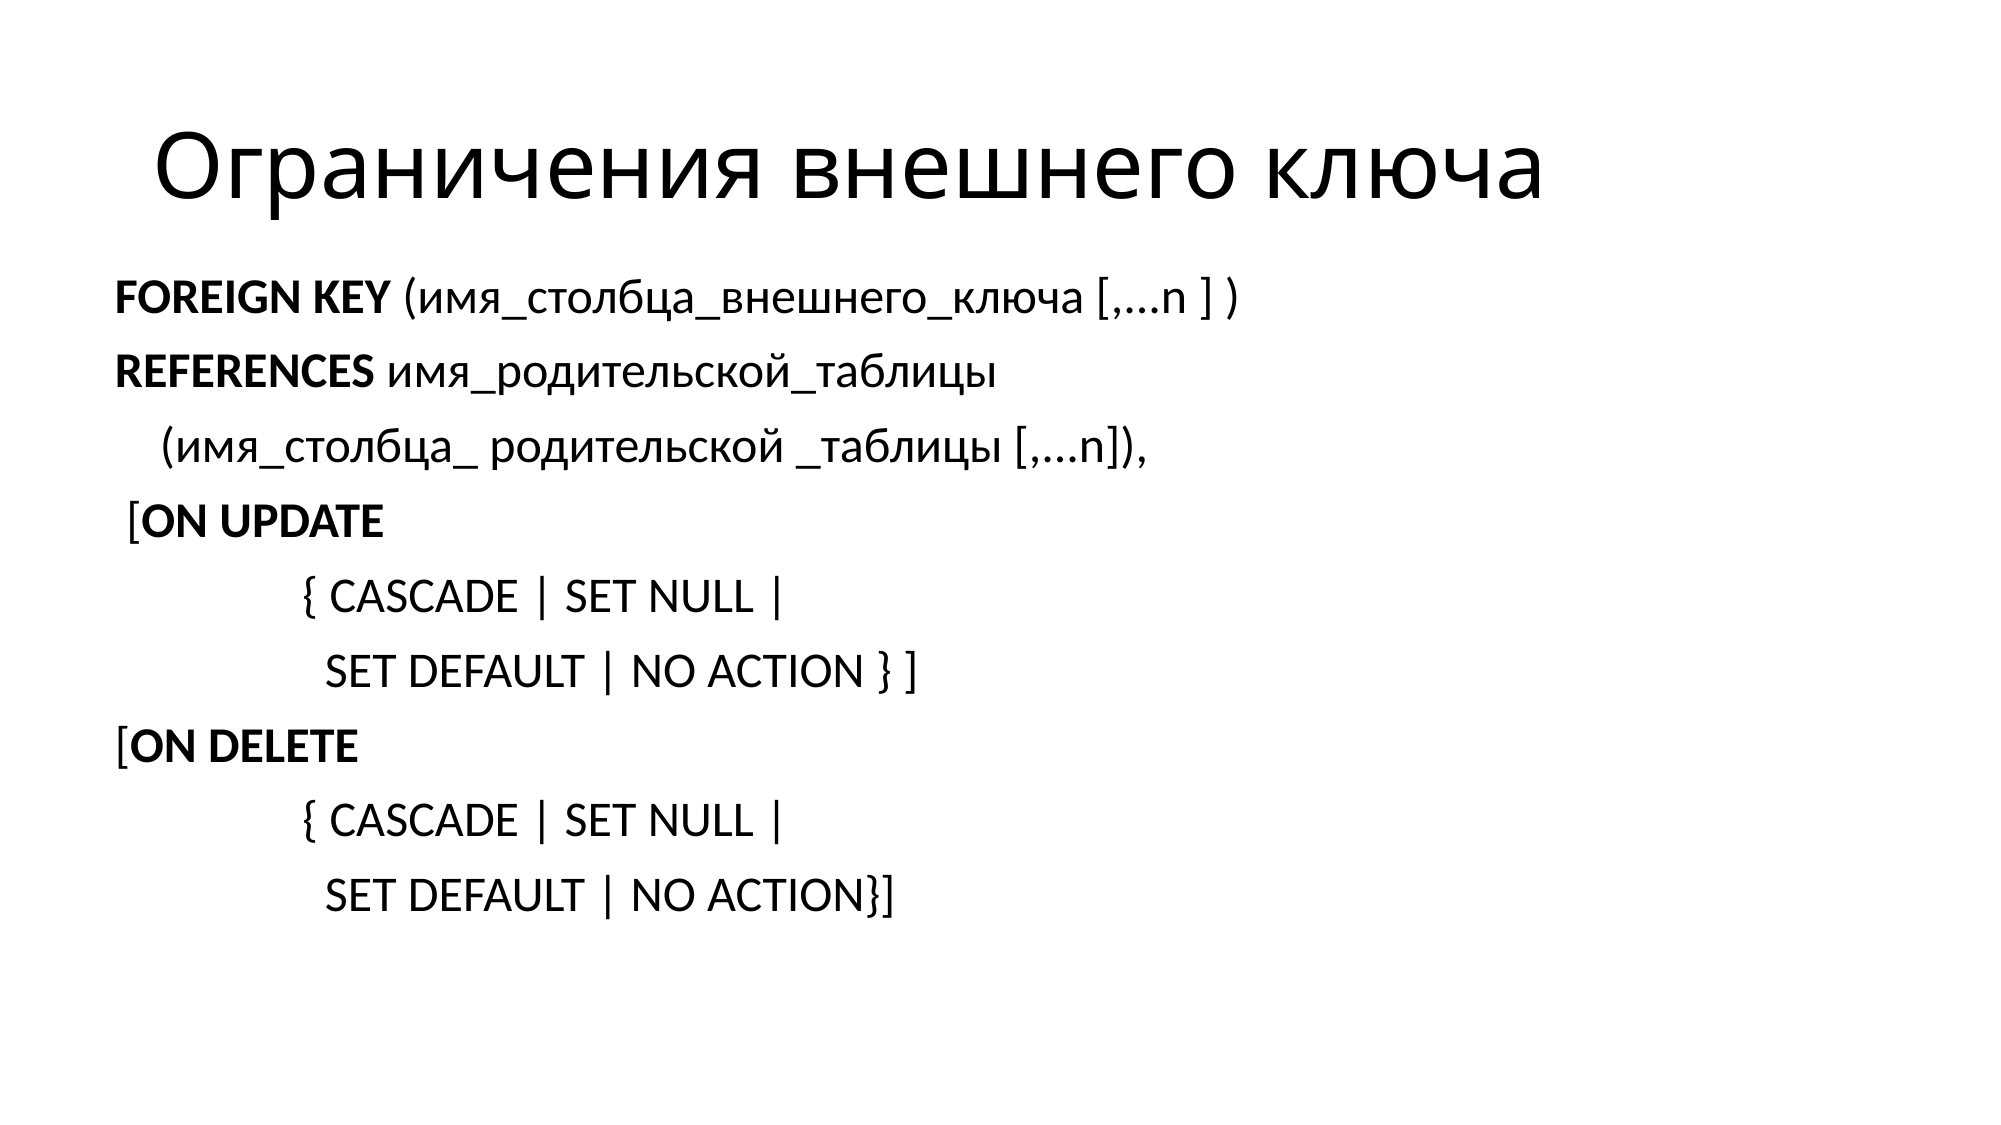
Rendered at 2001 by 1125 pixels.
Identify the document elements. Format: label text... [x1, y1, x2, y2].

list FOREIGN KEY (имя_столбца_внешнего_ключа [,...n ] ) REFERENCES имя_родительской_таблицы (имя_столбца_ родительской _таблицы [,...n]), [ON UPDATE { CASCADE | SET NULL | SET DEFAULT | NO ACTION } ] [ON DELETE { CASCADE | SET NULL | SET DEFAULT | NO ACTION}] [99, 262, 1884, 1005]
title Ограничения внешнего ключа [137, 59, 1863, 262]
